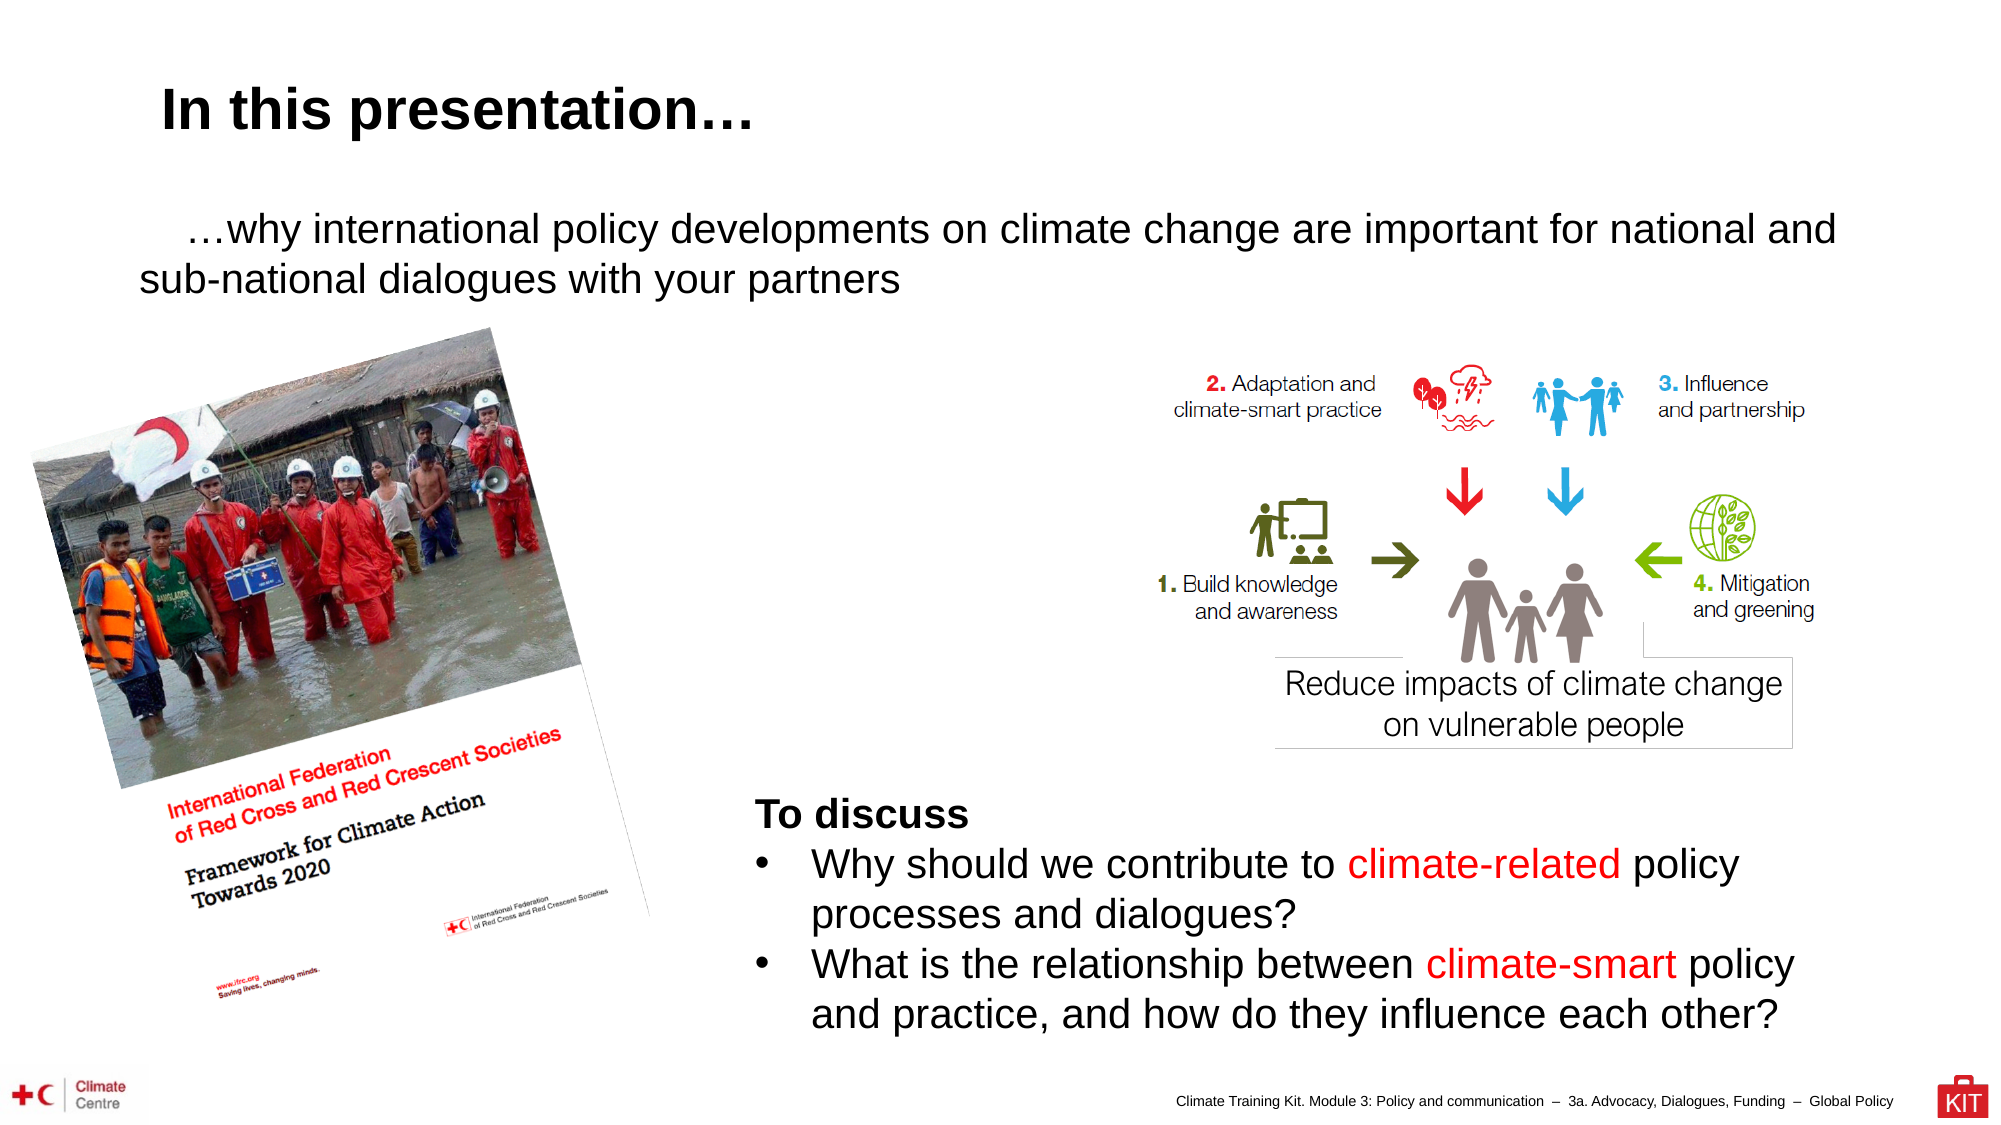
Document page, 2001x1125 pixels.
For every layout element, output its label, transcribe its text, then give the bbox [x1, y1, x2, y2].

text_box In this presentation… [147, 64, 1560, 149]
text_box …why international policy developments on climate change are important for national and sub-national dialogues with your partners [125, 195, 1863, 309]
picture [31, 328, 649, 1041]
text_box To discuss Why should we contribute to climate-related policy processes and dialogues? What is the relationship between climate-smart policy and practice, and how do they influence each other? [740, 779, 1827, 1045]
picture [0, 1064, 149, 1125]
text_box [1038, 326, 1898, 764]
